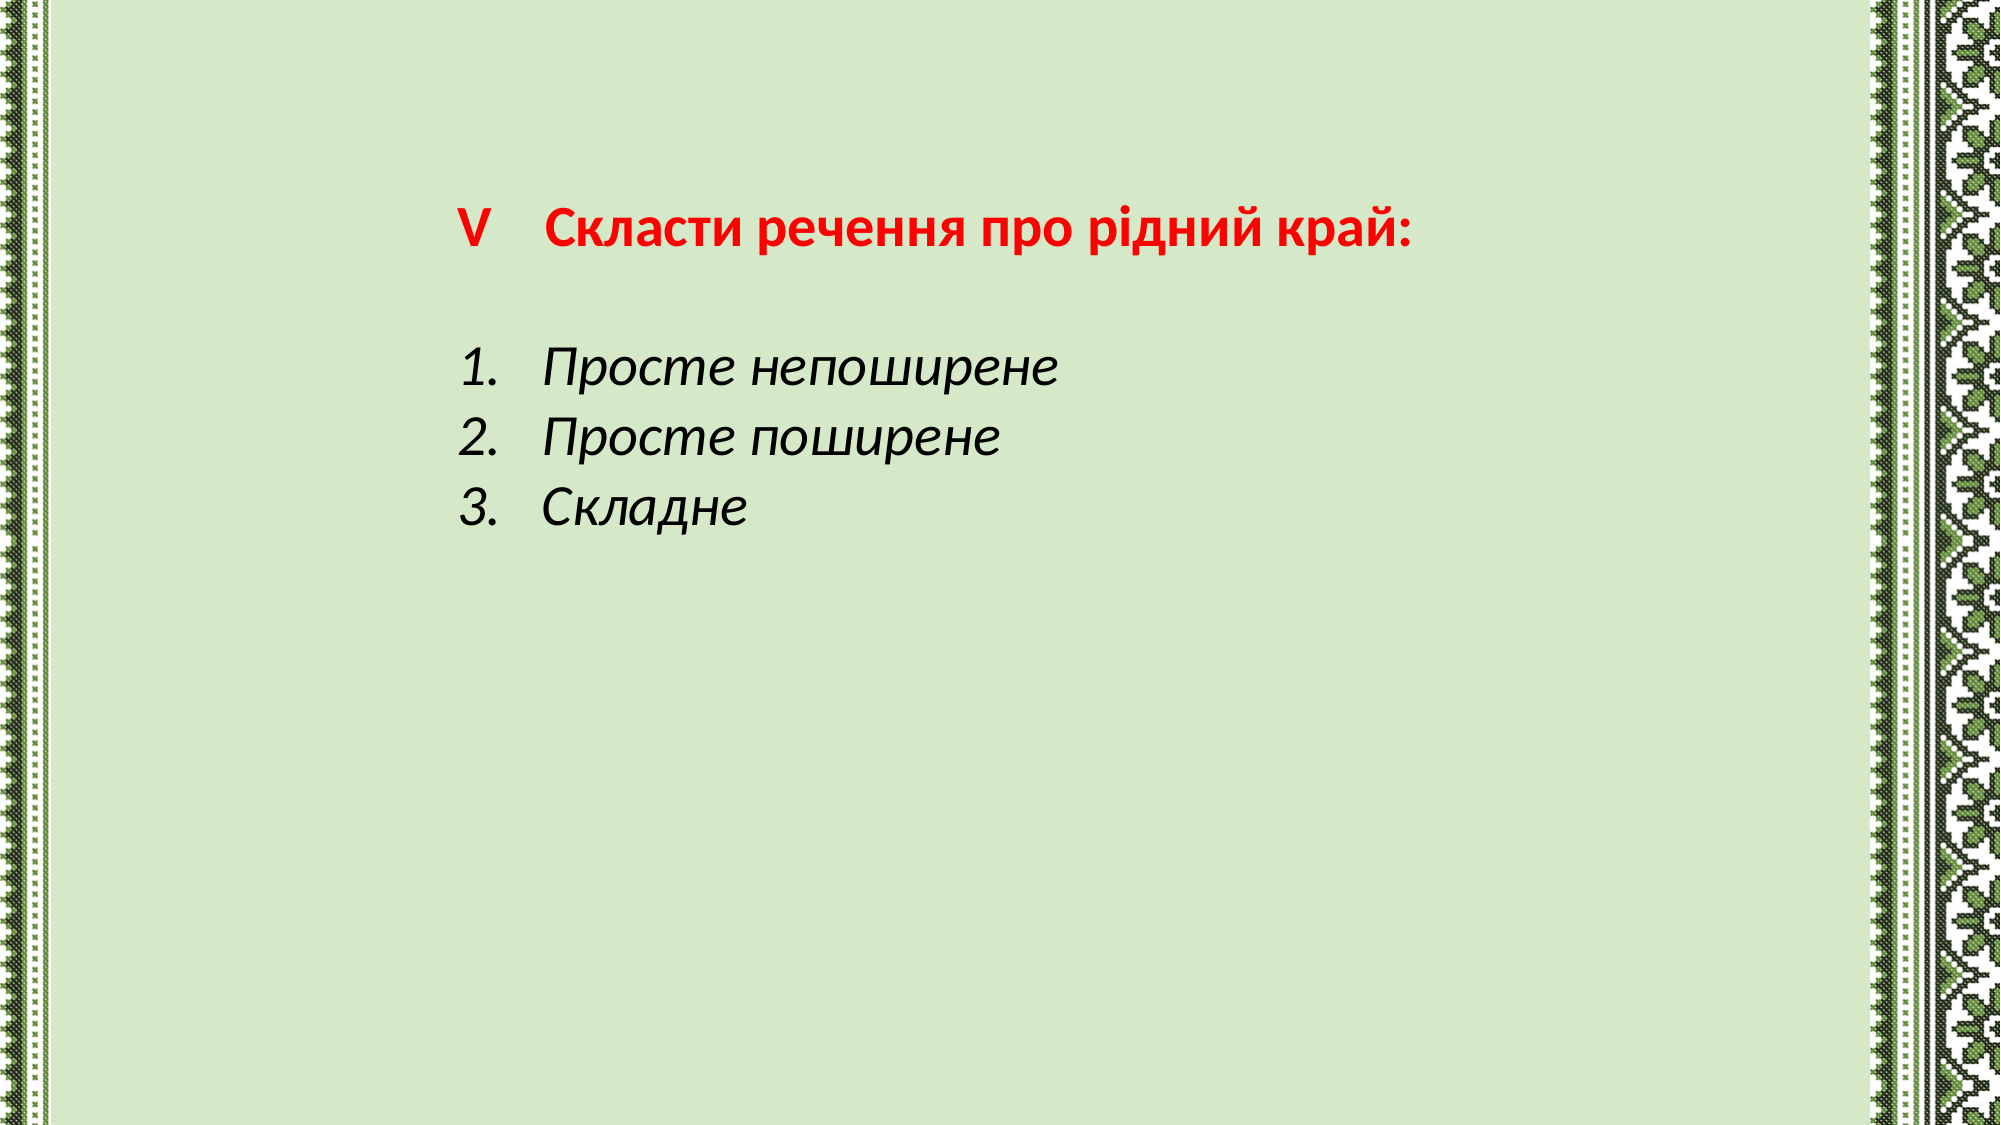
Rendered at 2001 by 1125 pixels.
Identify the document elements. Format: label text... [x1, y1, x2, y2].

picture [1870, 0, 2000, 1125]
picture [0, 0, 51, 1125]
text_box V Скласти речення про рідний край: Просте непоширене Просте поширене Складне [442, 180, 1430, 545]
